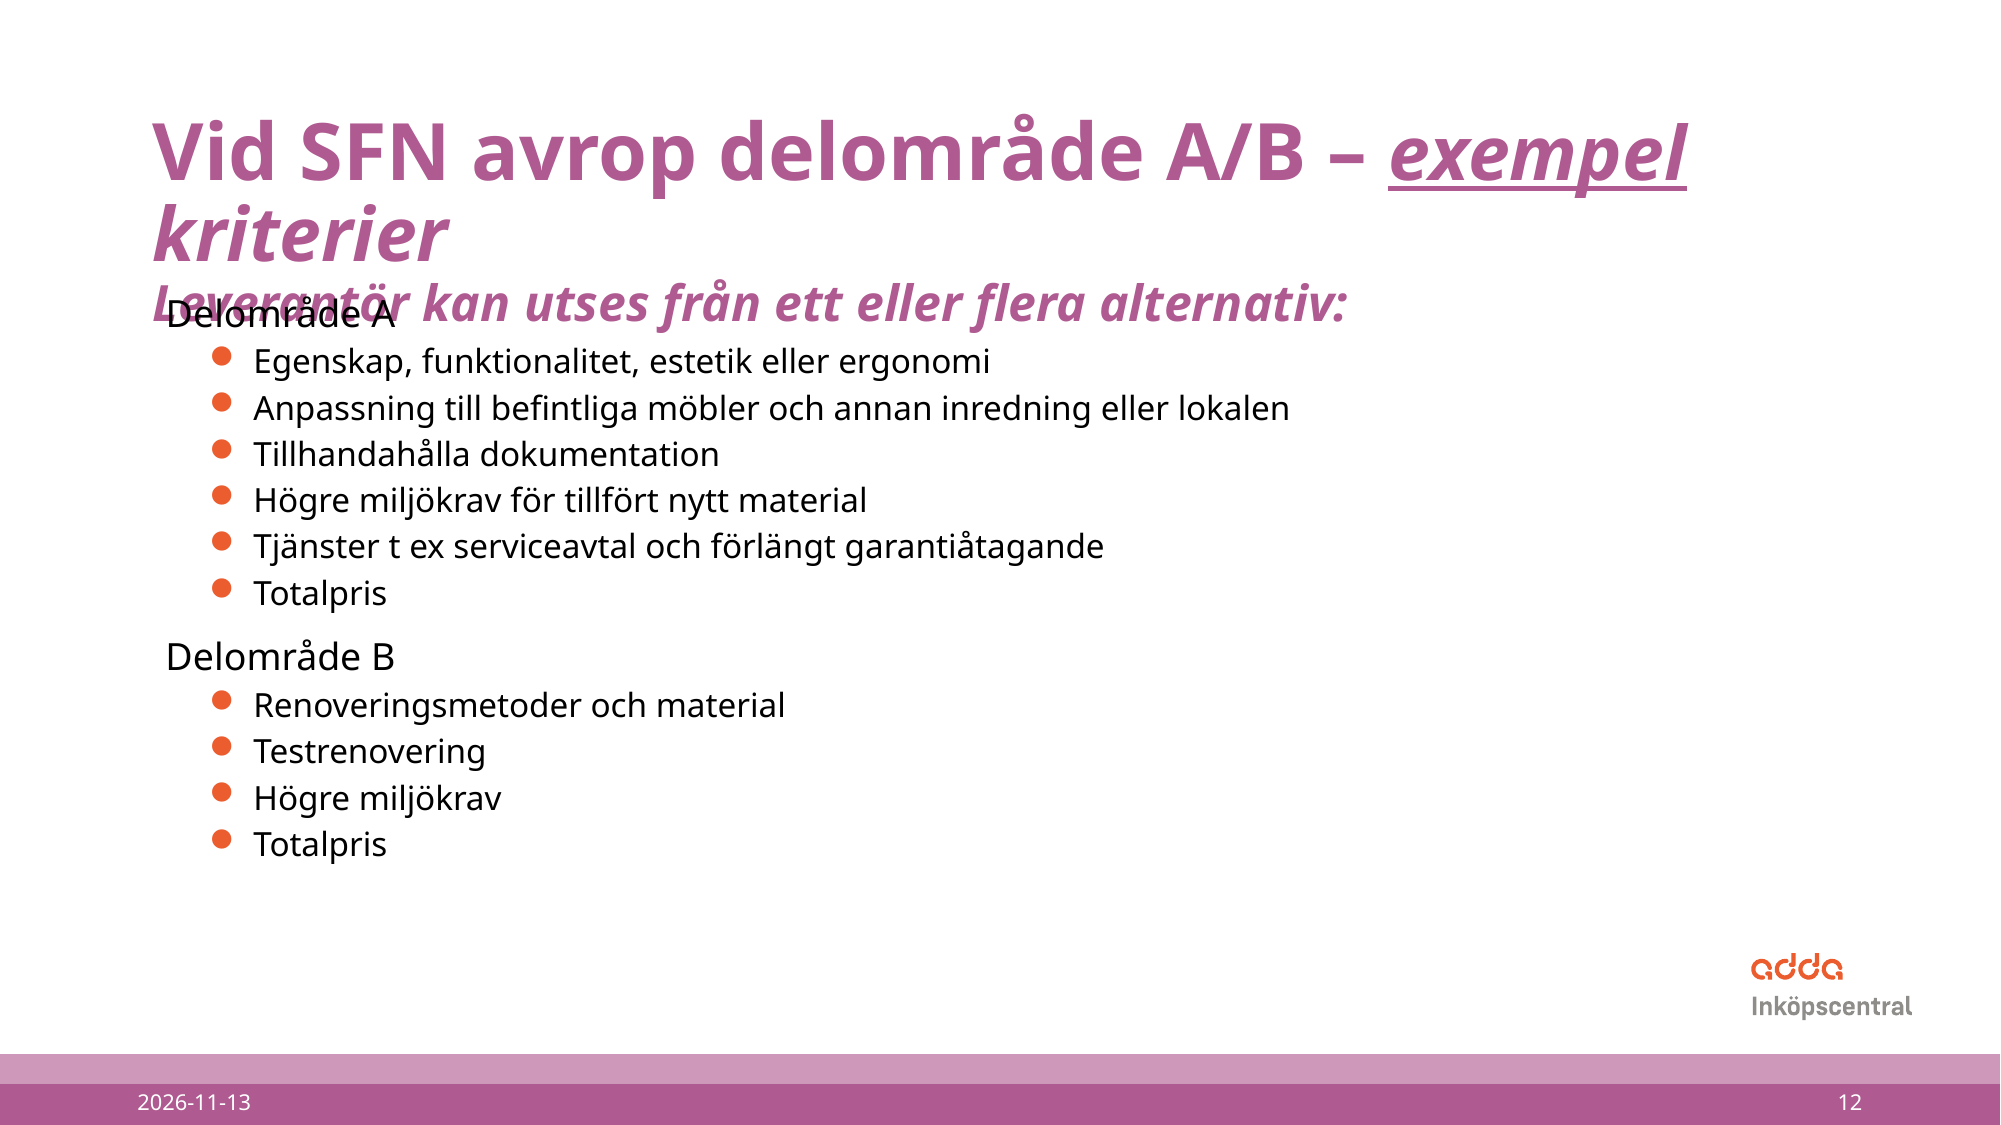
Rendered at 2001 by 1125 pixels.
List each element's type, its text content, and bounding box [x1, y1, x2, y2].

list Delområde A Egenskap, funktionalitet, estetik eller ergonomi Anpassning till befintliga möbler och annan inredning eller lokalen Tillhandahålla dokumentation Högre miljökrav för tillfört nytt material Tjänster t ex serviceavtal och förlängt garantiåtagande Totalpris Delområde B Renoveringsmetoder och material Testrenovering Högre miljökrav Totalpris [165, 289, 1783, 1014]
title Vid SFN avrop delområde A/B – exempel kriterier Leverantör kan utses från ett eller flera alternativ: [153, 111, 1847, 199]
footer [662, 1082, 1338, 1125]
slide_number 12 [1412, 1082, 1863, 1125]
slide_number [137, 1082, 588, 1125]
